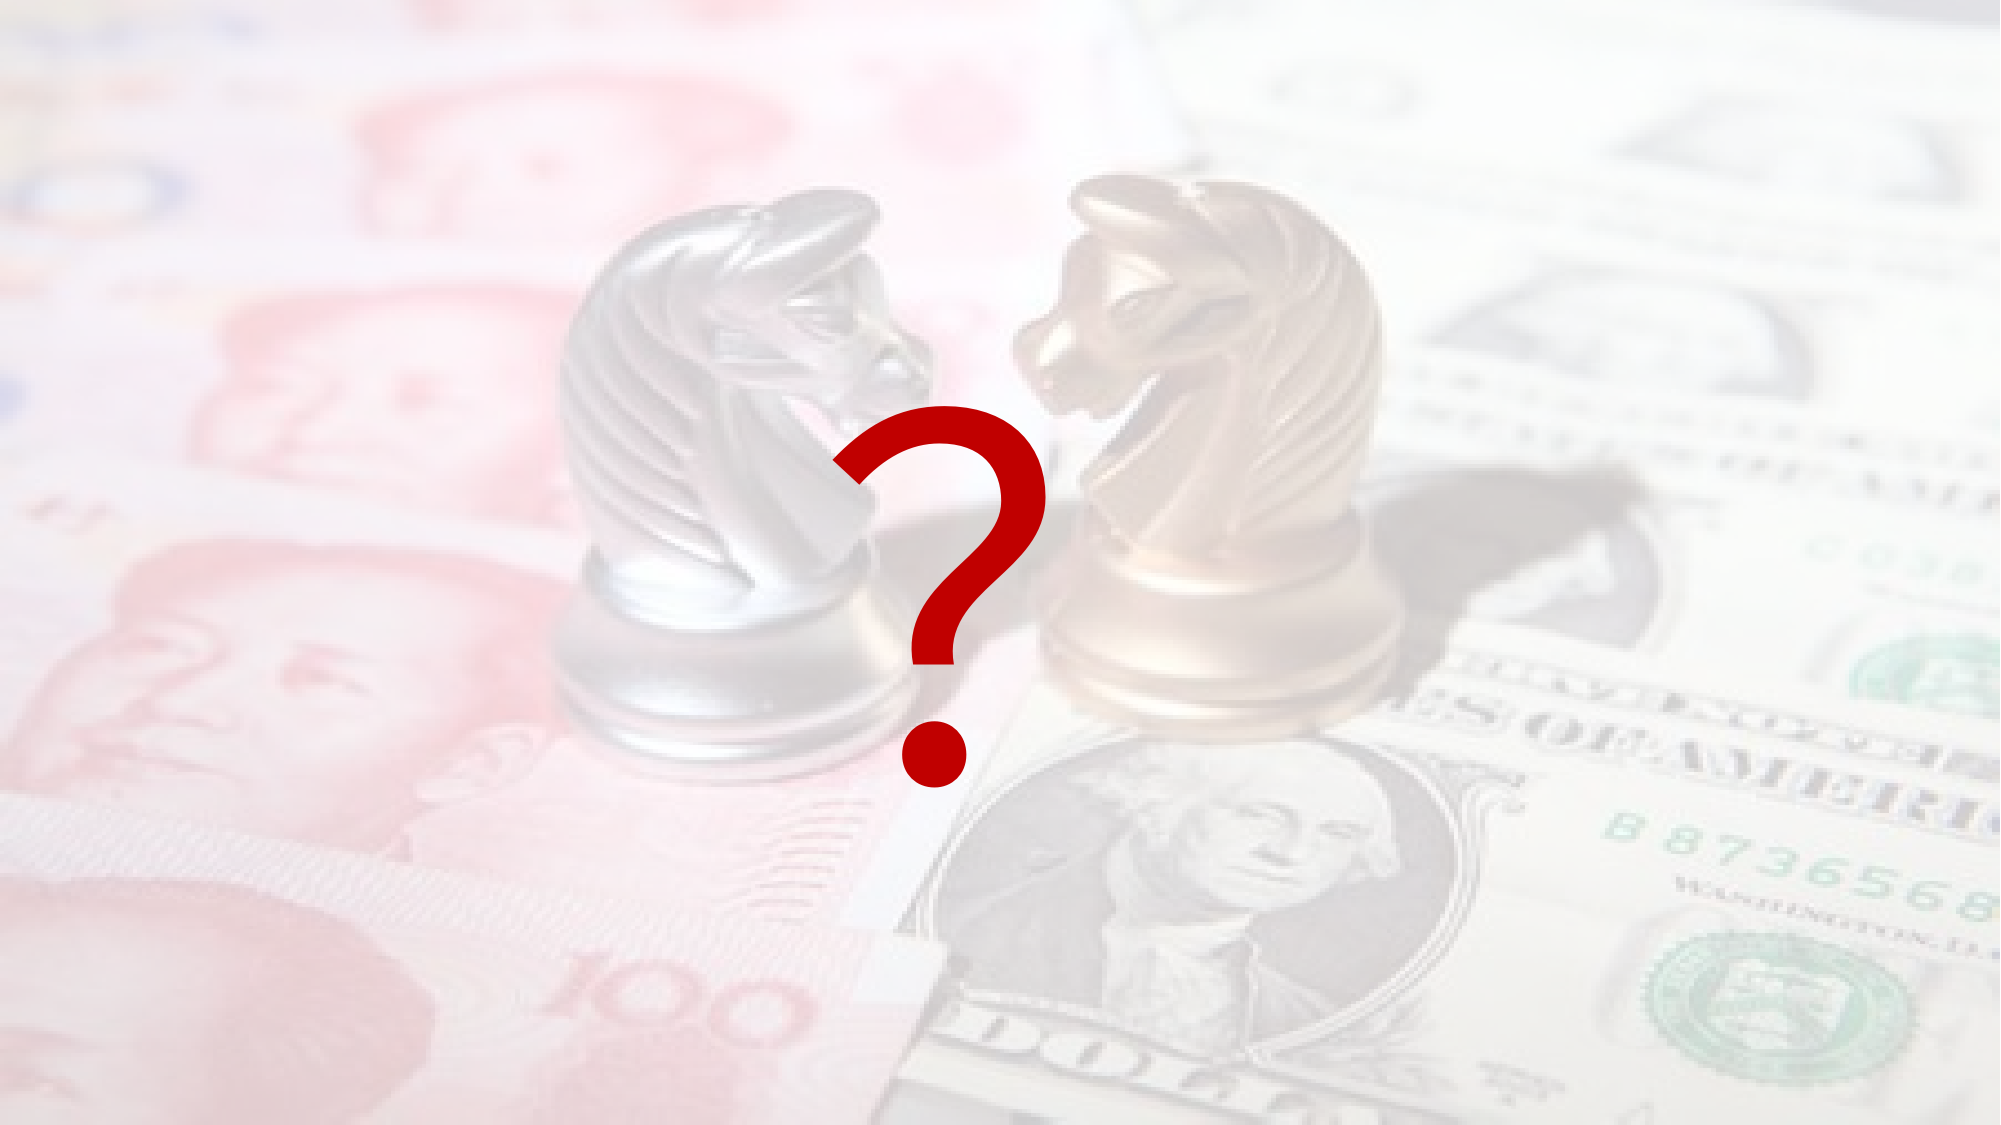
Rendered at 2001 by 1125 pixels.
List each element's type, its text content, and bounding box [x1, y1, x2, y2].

text_box ？ [800, 280, 1330, 893]
